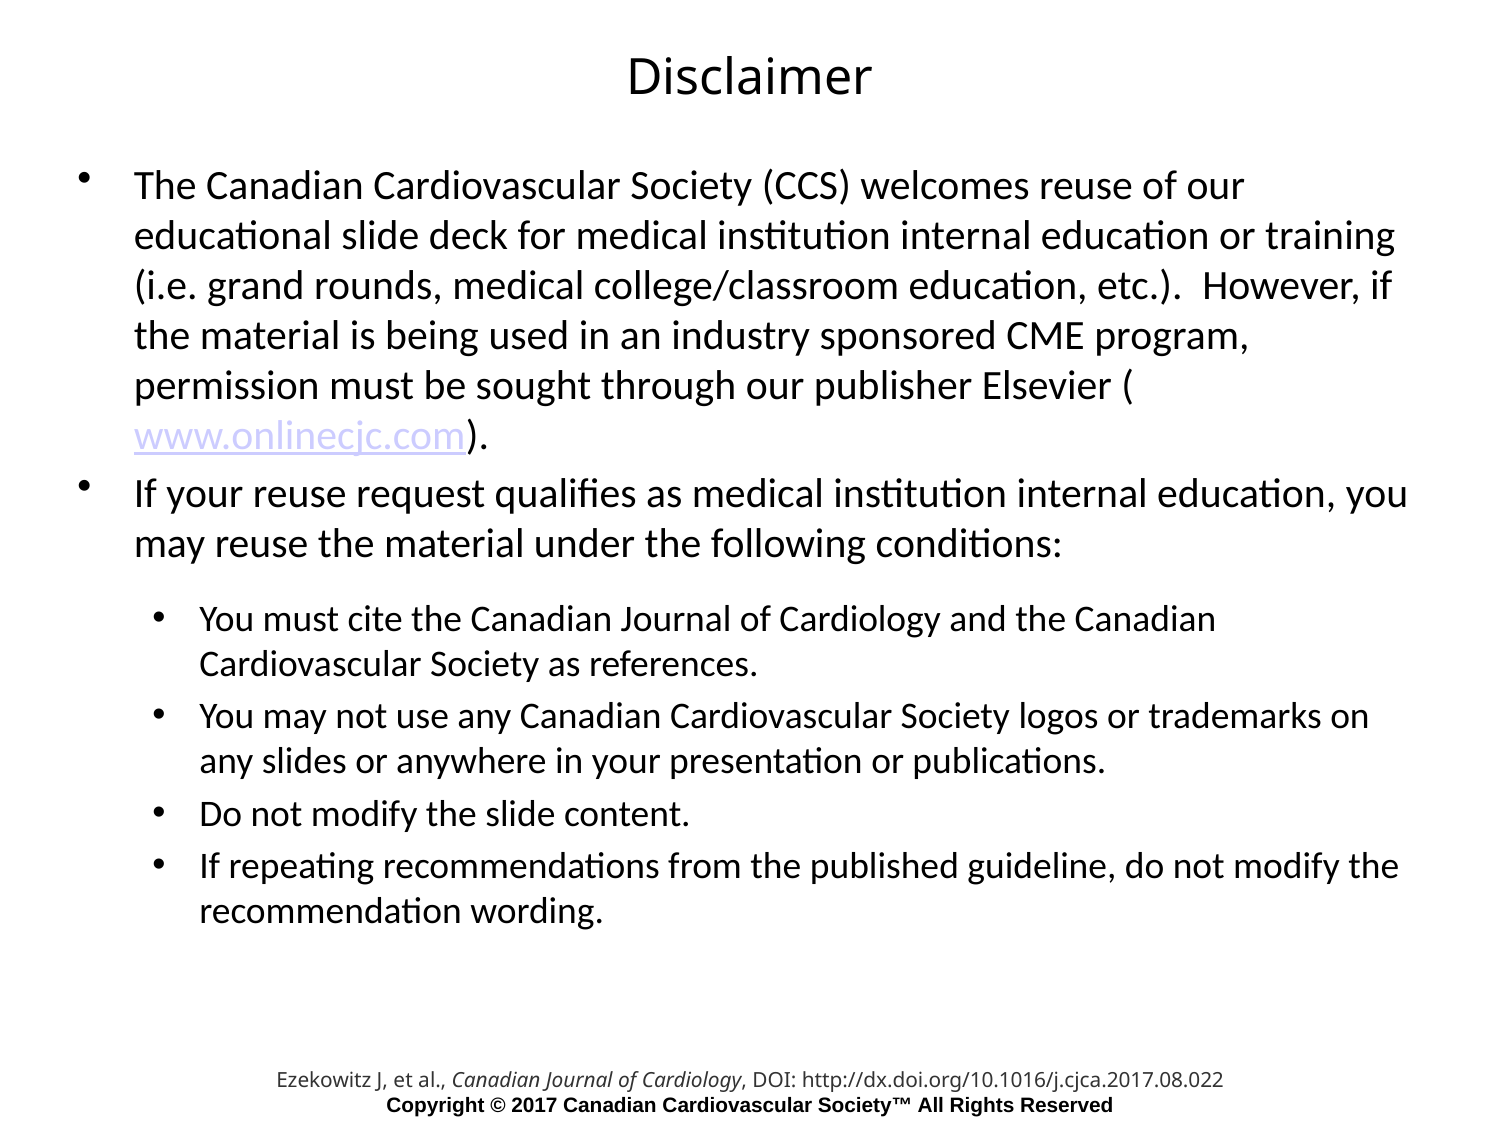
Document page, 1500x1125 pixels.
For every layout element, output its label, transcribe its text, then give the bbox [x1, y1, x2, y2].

text_box Disclaimer [0, 37, 1500, 113]
list The Canadian Cardiovascular Society (CCS) welcomes reuse of our educational slide deck for medical institution internal education or training (i.e. grand rounds, medical college/classroom education, etc.). However, if the material is being used in an industry sponsored CME program, permission must be sought through our publisher Elsevier (www.onlinecjc.com). If your reuse request qualifies as medical institution internal education, you may reuse the material under the following conditions: You must cite the Canadian Journal of Cardiology and the Canadian Cardiovascular Society as references. You may not use any Canadian Cardiovascular Society logos or trademarks on any slides or anywhere in your presentation or publications. Do not modify the slide content. If repeating recommendations from the published guideline, do not modify the recommendation wording. [62, 149, 1438, 975]
